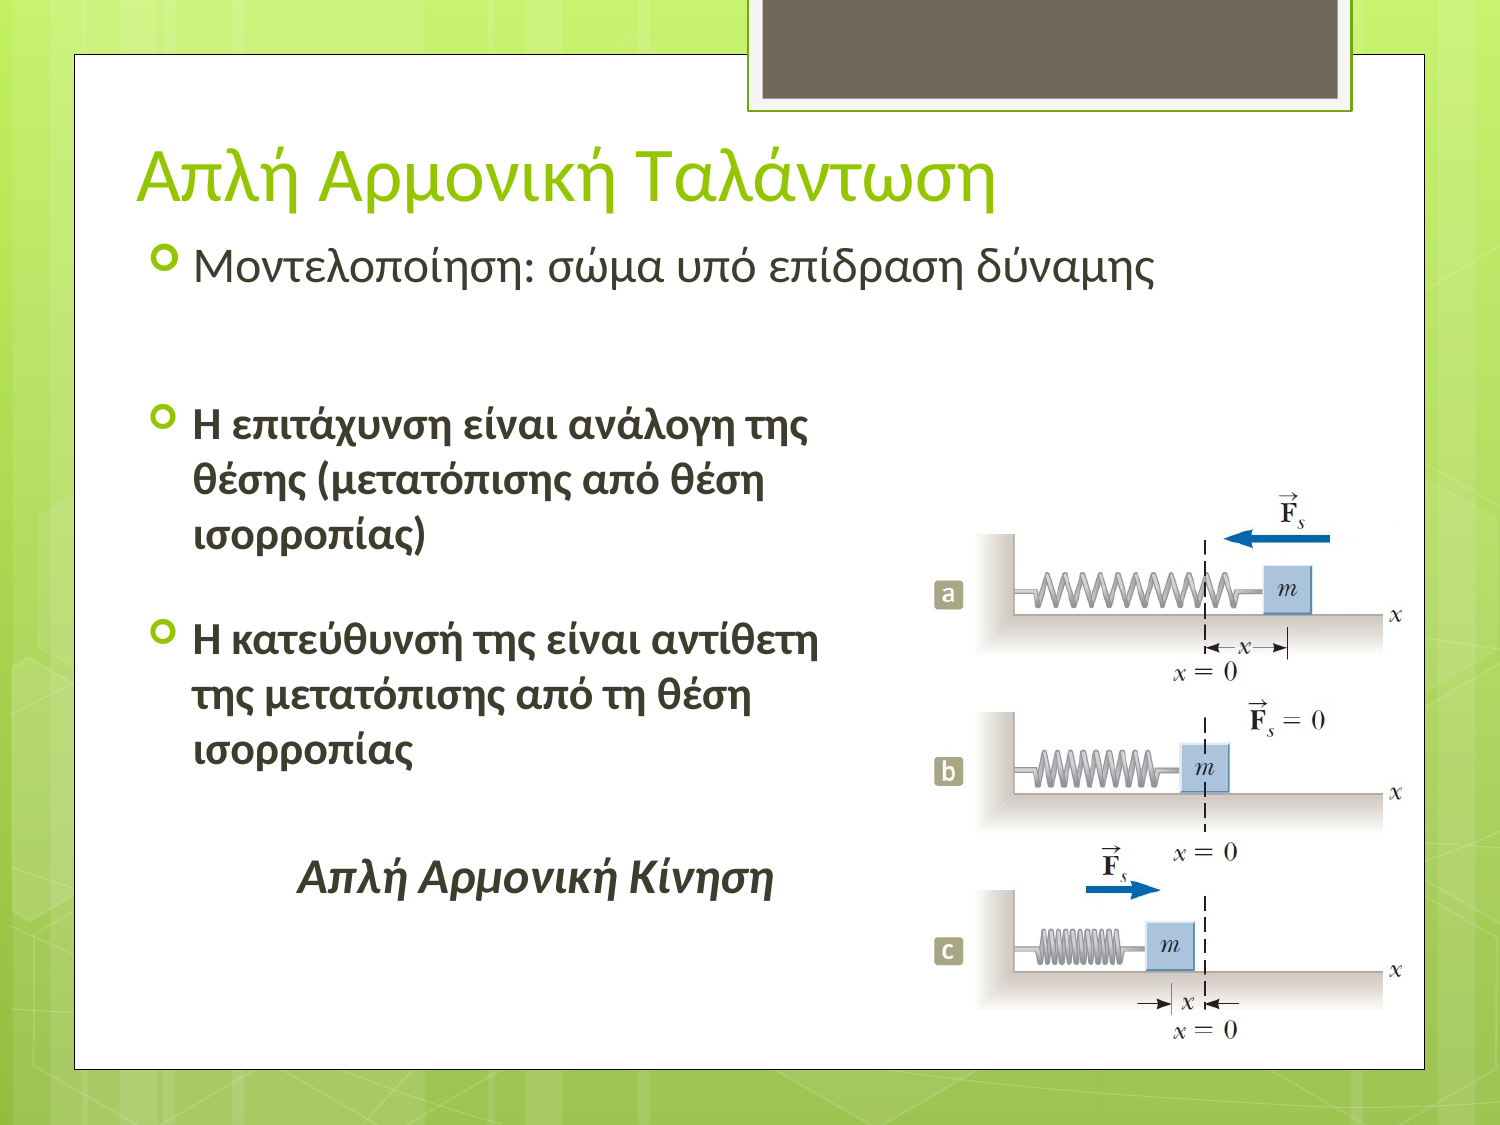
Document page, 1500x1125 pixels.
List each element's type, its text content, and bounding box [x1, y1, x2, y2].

title Απλή Αρμονική Ταλάντωση [121, 116, 1338, 225]
picture [907, 449, 1424, 1068]
